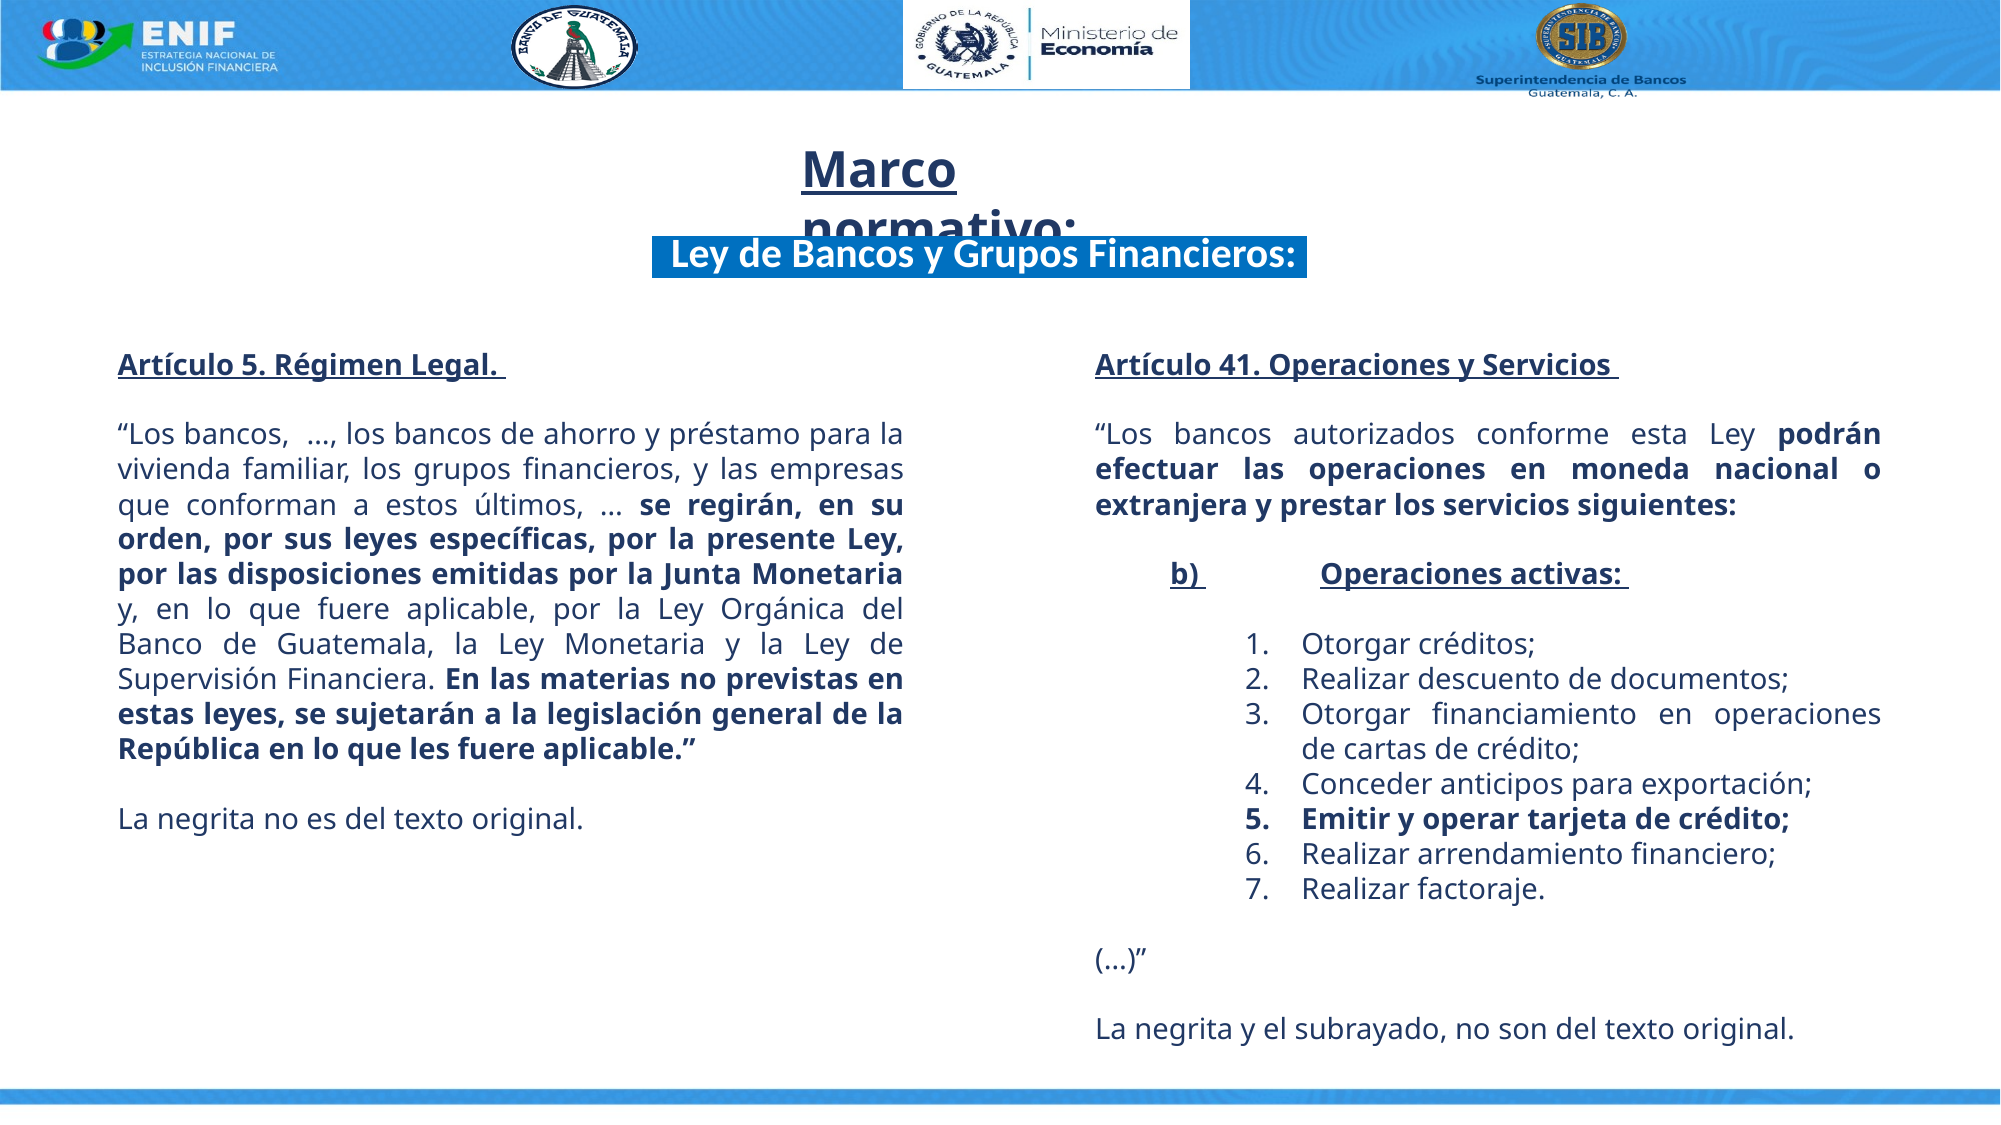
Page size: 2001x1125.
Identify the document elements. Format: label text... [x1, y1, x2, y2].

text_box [511, 0, 1707, 109]
text_box Ley de Bancos y Grupos Financieros: [637, 218, 1328, 283]
text_box Artículo 41. Operaciones y Servicios “Los bancos autorizados conforme esta Ley podrán efectuar las operaciones en moneda nacional o extranjera y prestar los servicios siguientes: b) Operaciones activas: Otorgar créditos; Realizar descuento de documentos; Otorgar financiamiento en operaciones de cartas de crédito; Conceder anticipos para exportación; Emitir y operar tarjeta de crédito; Realizar arrendamiento financiero; Realizar factoraje. (…)” La negrita y el subrayado, no son del texto original. [1080, 338, 1897, 1088]
picture [903, 0, 1190, 89]
text_box Artículo 5. Régimen Legal. “Los bancos, …, los bancos de ahorro y préstamo para la vivienda familiar, los grupos financieros, y las empresas que conforman a estos últimos, … se regirán, en su orden, por sus leyes específicas, por la presente Ley, por las disposiciones emitidas por la Junta Monetaria y, en lo que fuere aplicable, por la Ley Orgánica del Banco de Guatemala, la Ley Monetaria y la Ley de Supervisión Financiera. En las materias no previstas en estas leyes, se sujetarán a la legislación general de la República en lo que les fuere aplicable.” La negrita no es del texto original. [102, 338, 920, 878]
picture [0, 0, 2001, 1125]
text_box Marco normativo: [786, 130, 1255, 218]
